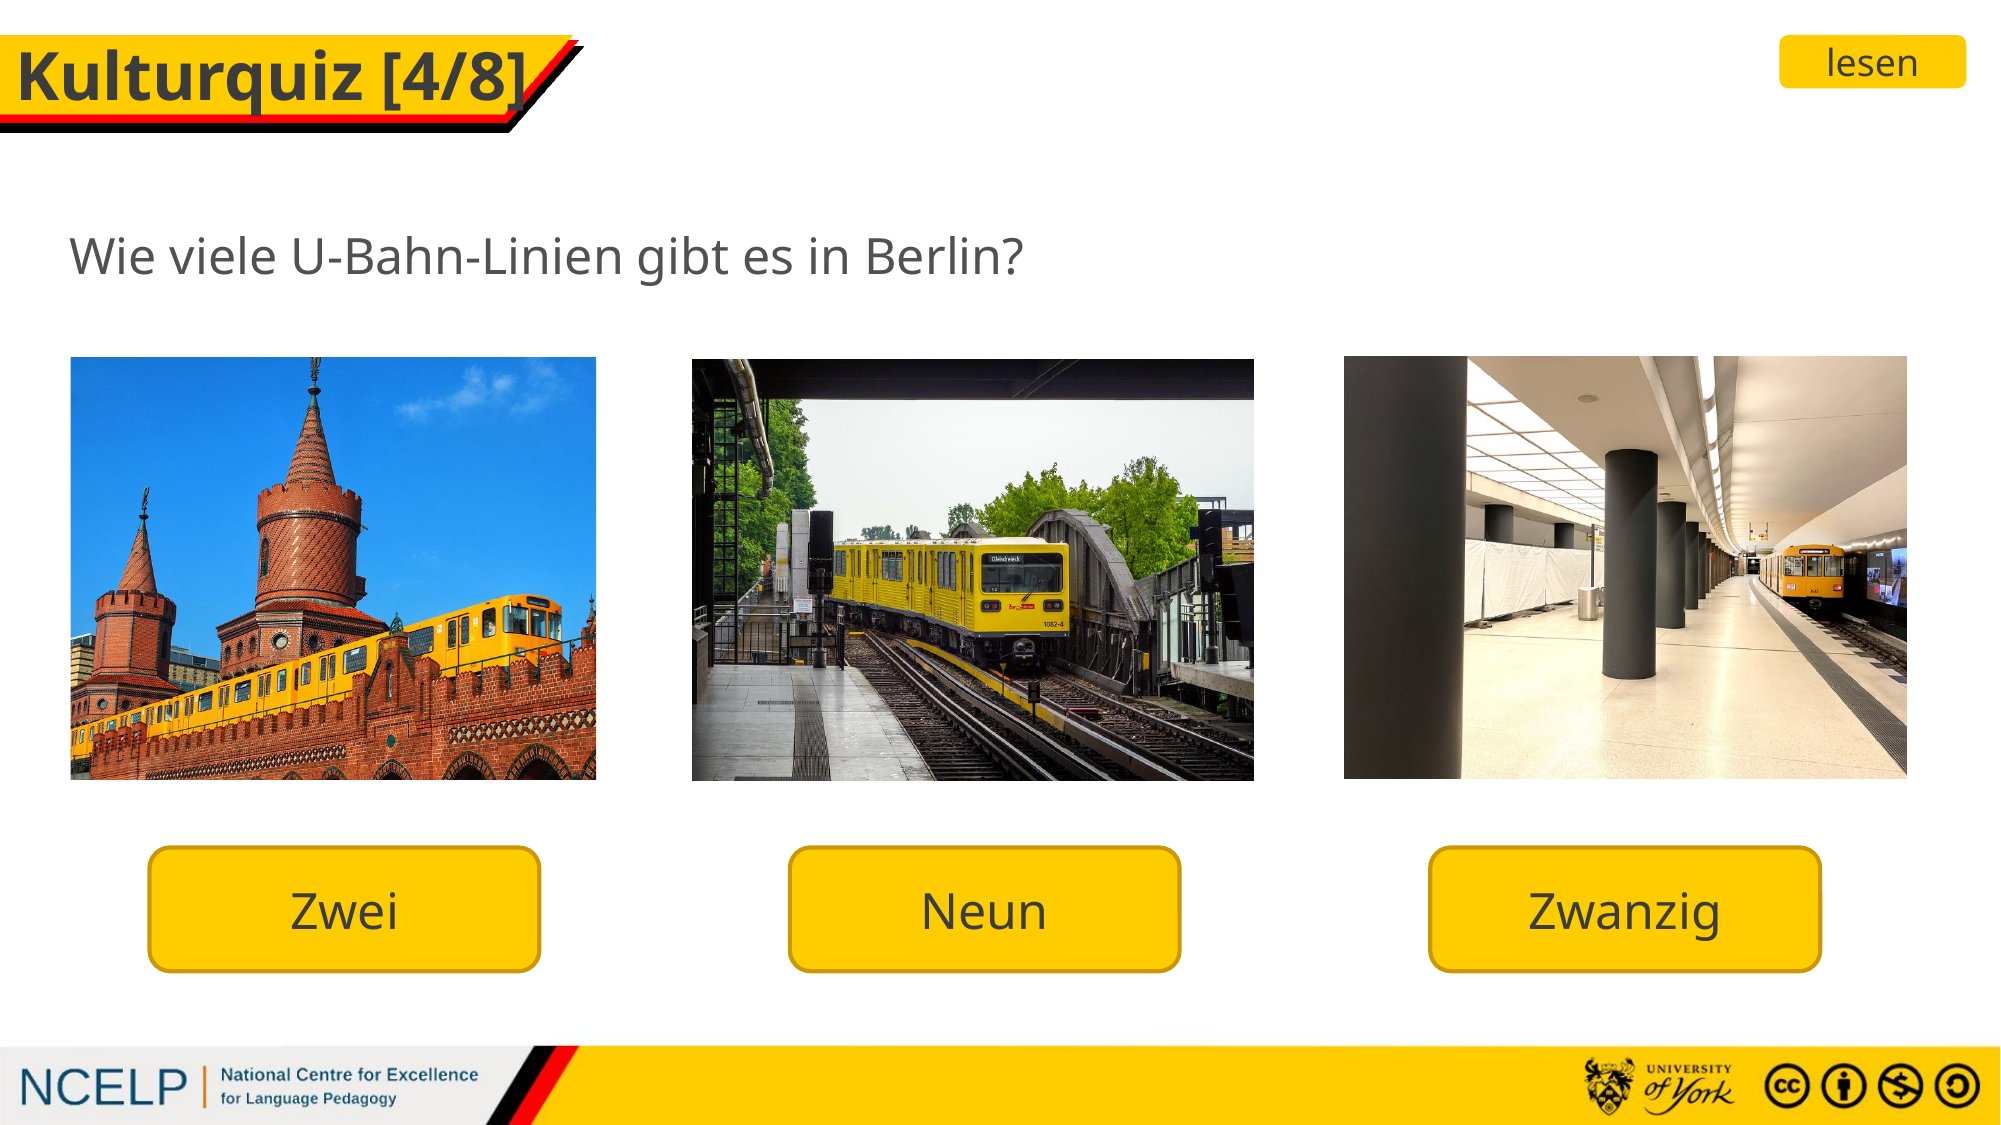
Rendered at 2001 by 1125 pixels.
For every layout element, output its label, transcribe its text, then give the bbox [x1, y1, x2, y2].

picture [0, 0, 2001, 1125]
text_box Wie viele U-Bahn-Linien gibt es in Berlin? [54, 217, 1892, 292]
text_box Zwanzig [1428, 845, 1823, 974]
text_box lesen [1777, 32, 1969, 91]
text_box Neun [787, 845, 1182, 974]
text_box Zwei [147, 845, 542, 974]
title Kulturquiz [4/8] [0, 35, 597, 142]
